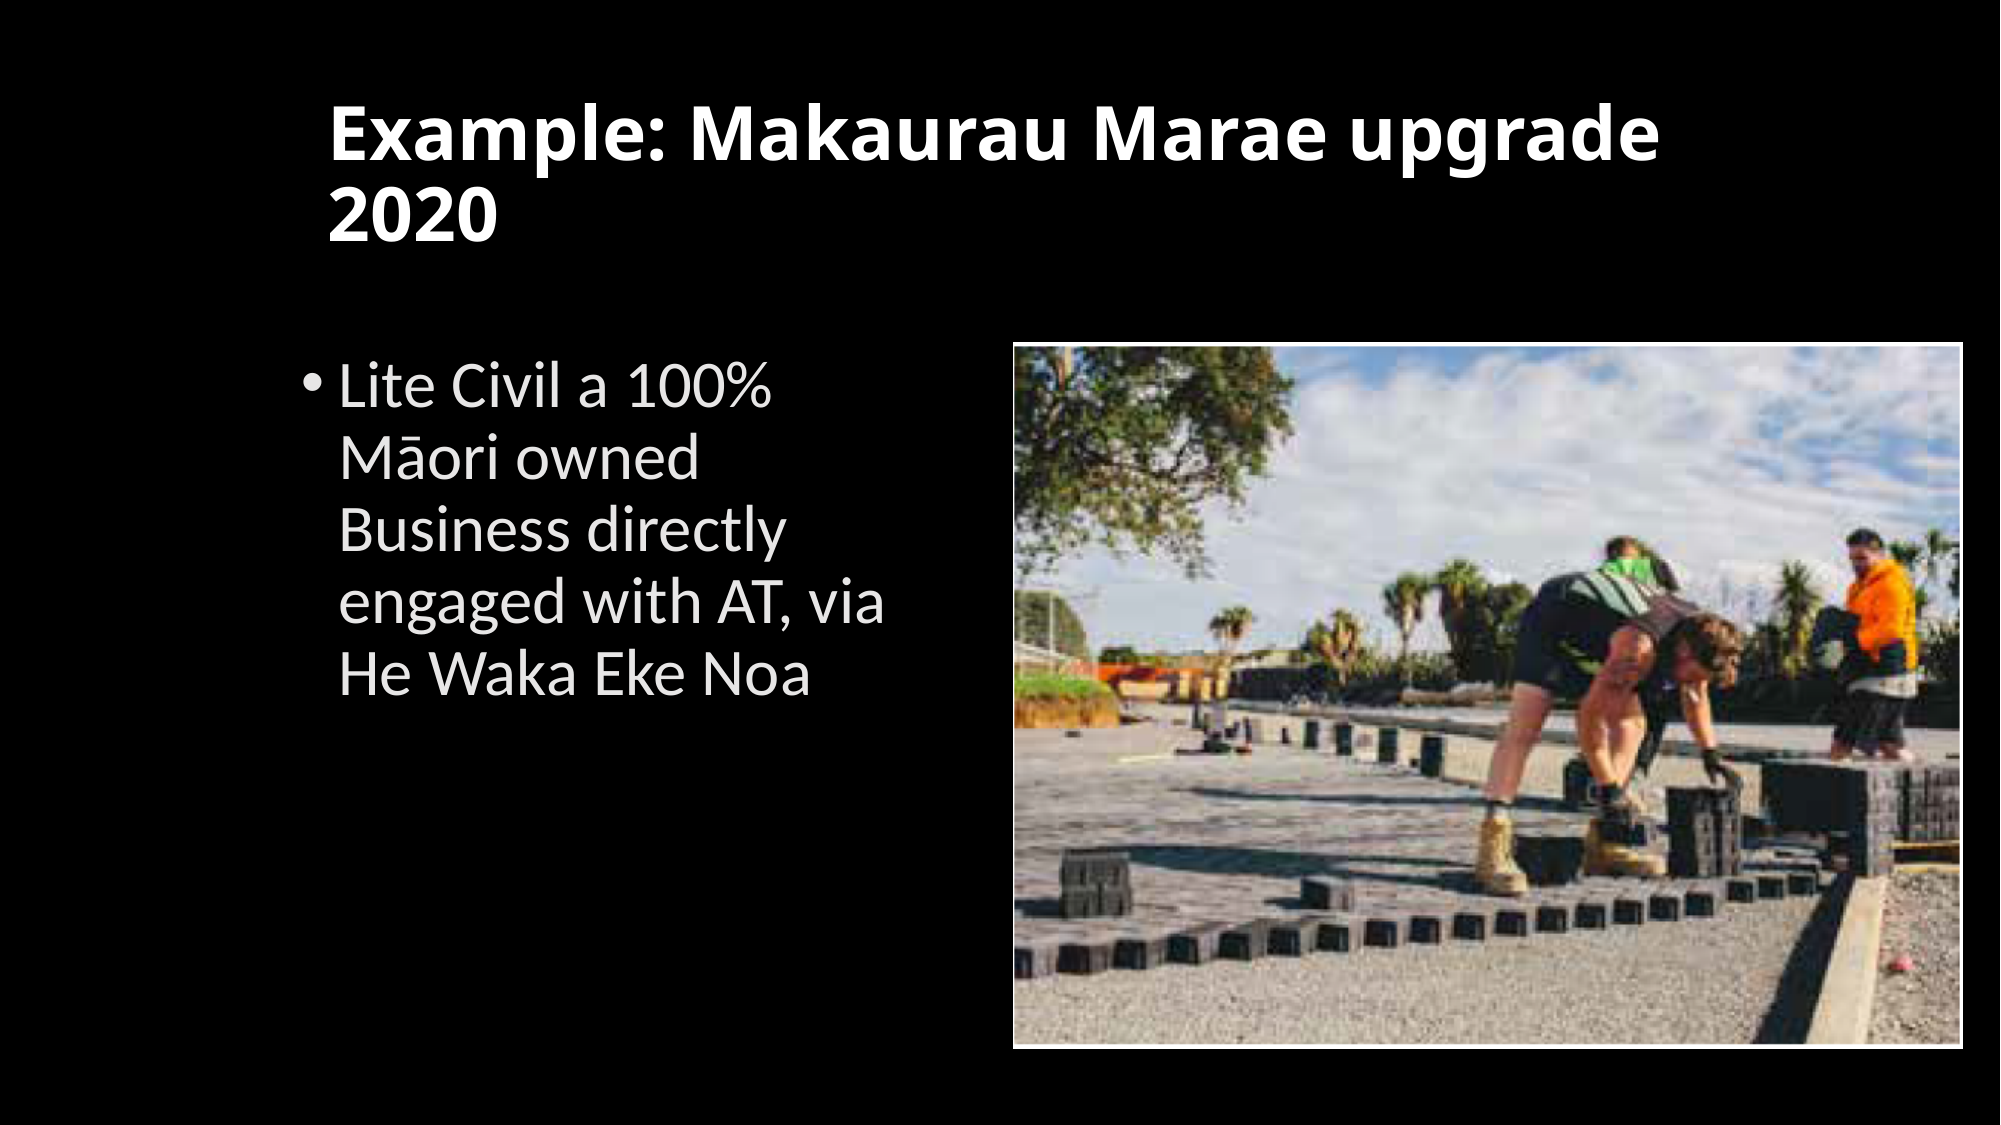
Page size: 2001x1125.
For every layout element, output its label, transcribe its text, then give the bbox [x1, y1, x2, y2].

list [1013, 342, 1963, 1049]
list Lite Civil a 100% Māori owned Business directly engaged with AT, via He Waka Eke Noa [285, 342, 958, 492]
title Example: Makaurau Marae upgrade 2020 [312, 131, 1686, 222]
